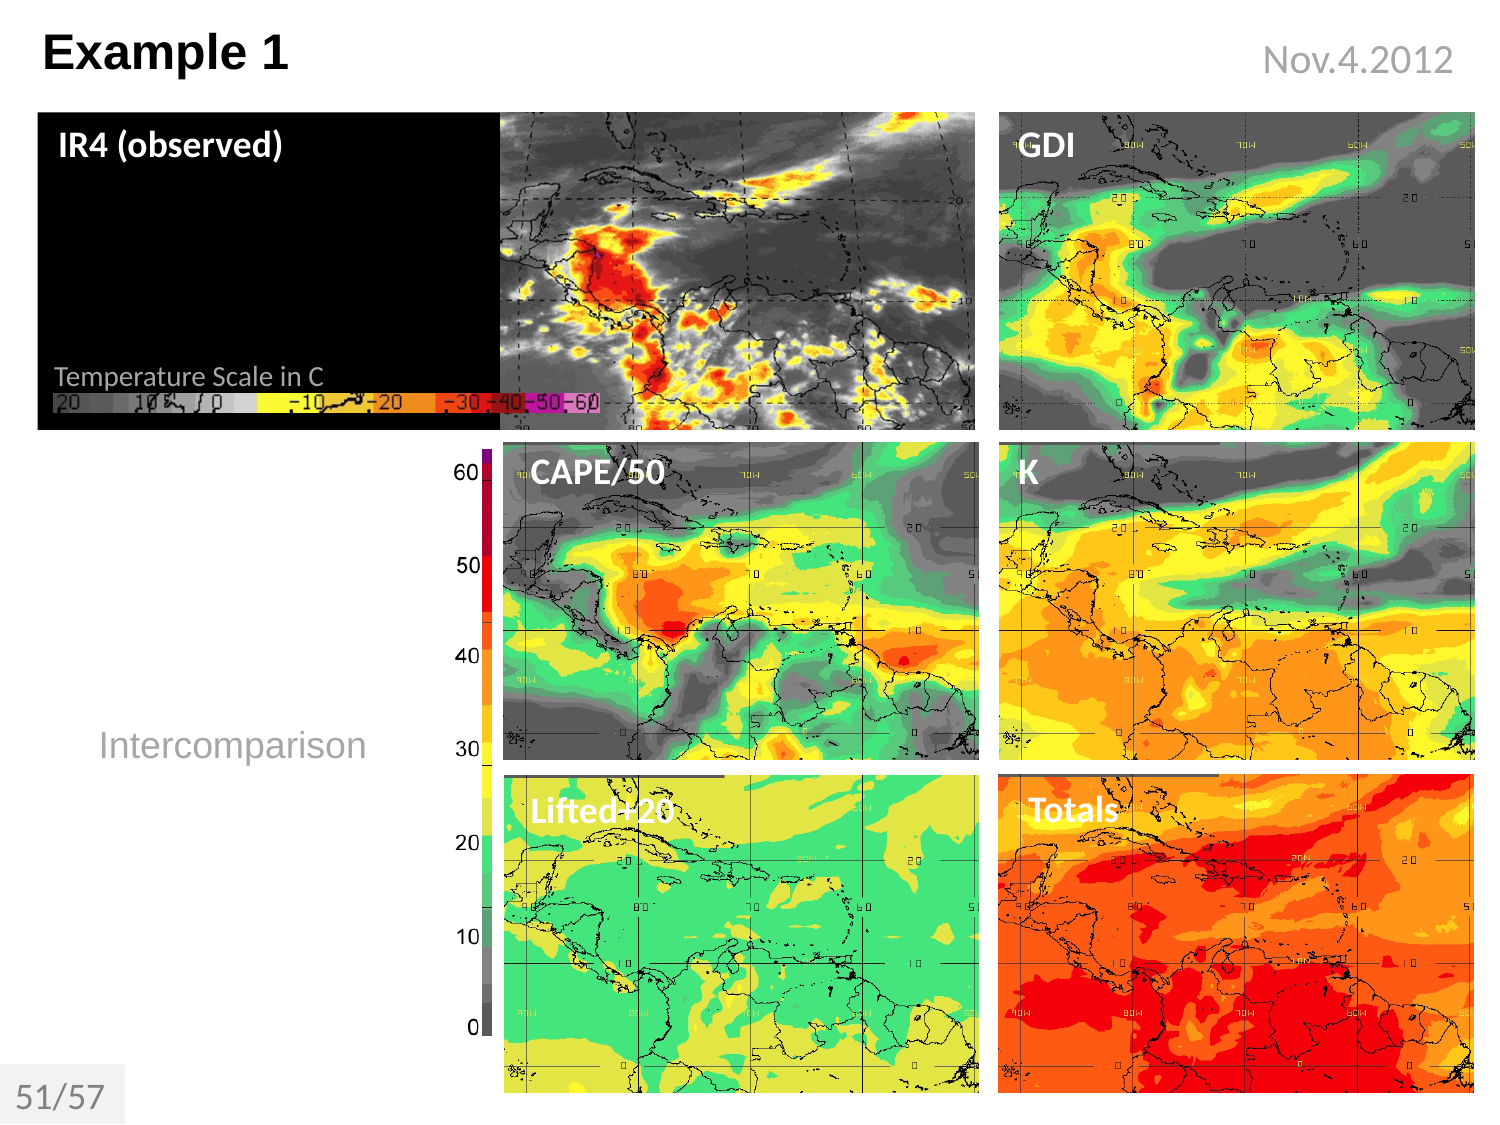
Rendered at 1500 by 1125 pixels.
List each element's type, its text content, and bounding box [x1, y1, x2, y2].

text_box Nov.4.2012 [1247, 24, 1470, 90]
text_box Intercomparison [83, 713, 382, 774]
picture [997, 774, 1474, 1093]
text_box Example 1 [27, 12, 305, 88]
picture [999, 112, 1476, 431]
text_box IR4 (observed) [43, 112, 299, 173]
text_box Temperature Scale in C [39, 349, 339, 400]
picture [53, 112, 976, 430]
text_box [35, 110, 500, 432]
picture [999, 441, 1476, 760]
picture [503, 441, 979, 760]
text_box 51/57 [0, 1064, 125, 1124]
picture [449, 449, 492, 1036]
picture [504, 775, 979, 1093]
